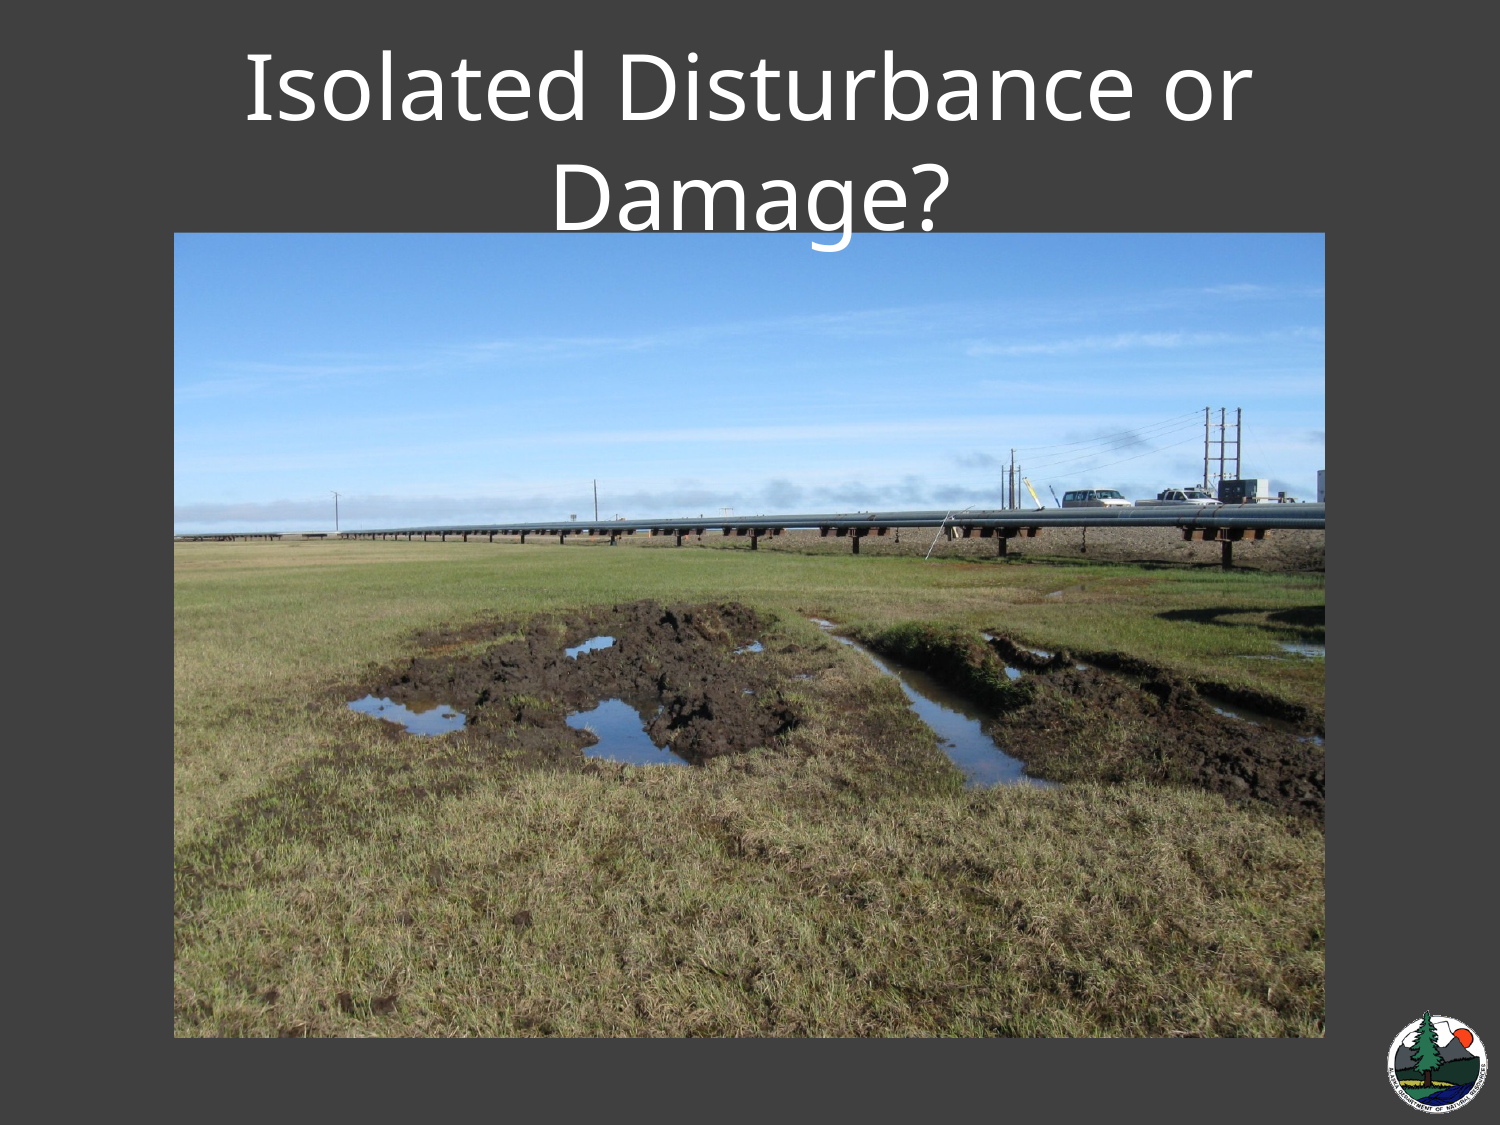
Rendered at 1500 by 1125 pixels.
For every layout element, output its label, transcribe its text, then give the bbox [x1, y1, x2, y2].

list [174, 174, 1326, 1038]
picture [1384, 1008, 1489, 1115]
title Isolated Disturbance or Damage? [75, 45, 1425, 233]
